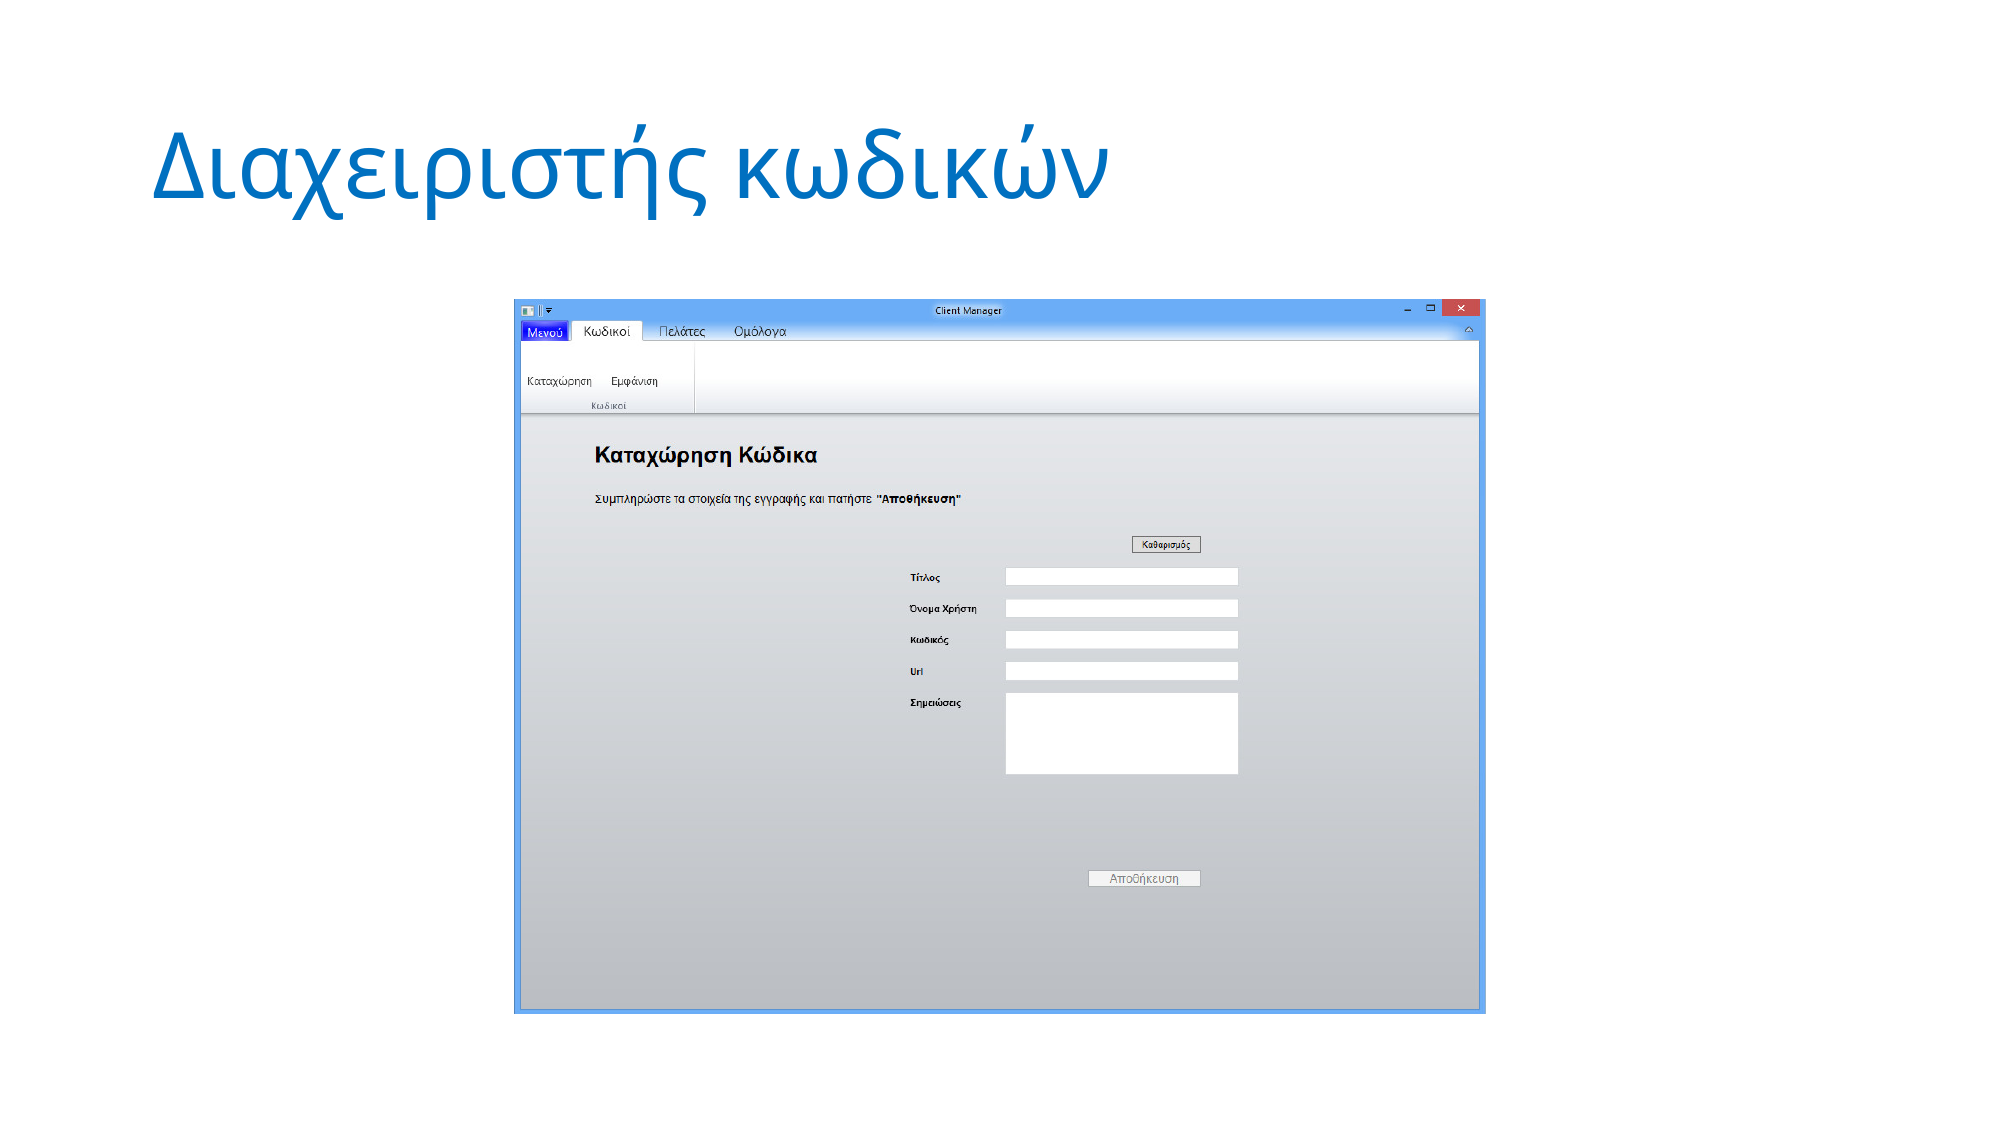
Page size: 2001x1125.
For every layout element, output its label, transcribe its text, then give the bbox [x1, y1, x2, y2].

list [514, 299, 1486, 1014]
title Διαχειριστής κωδικών [137, 59, 1863, 278]
